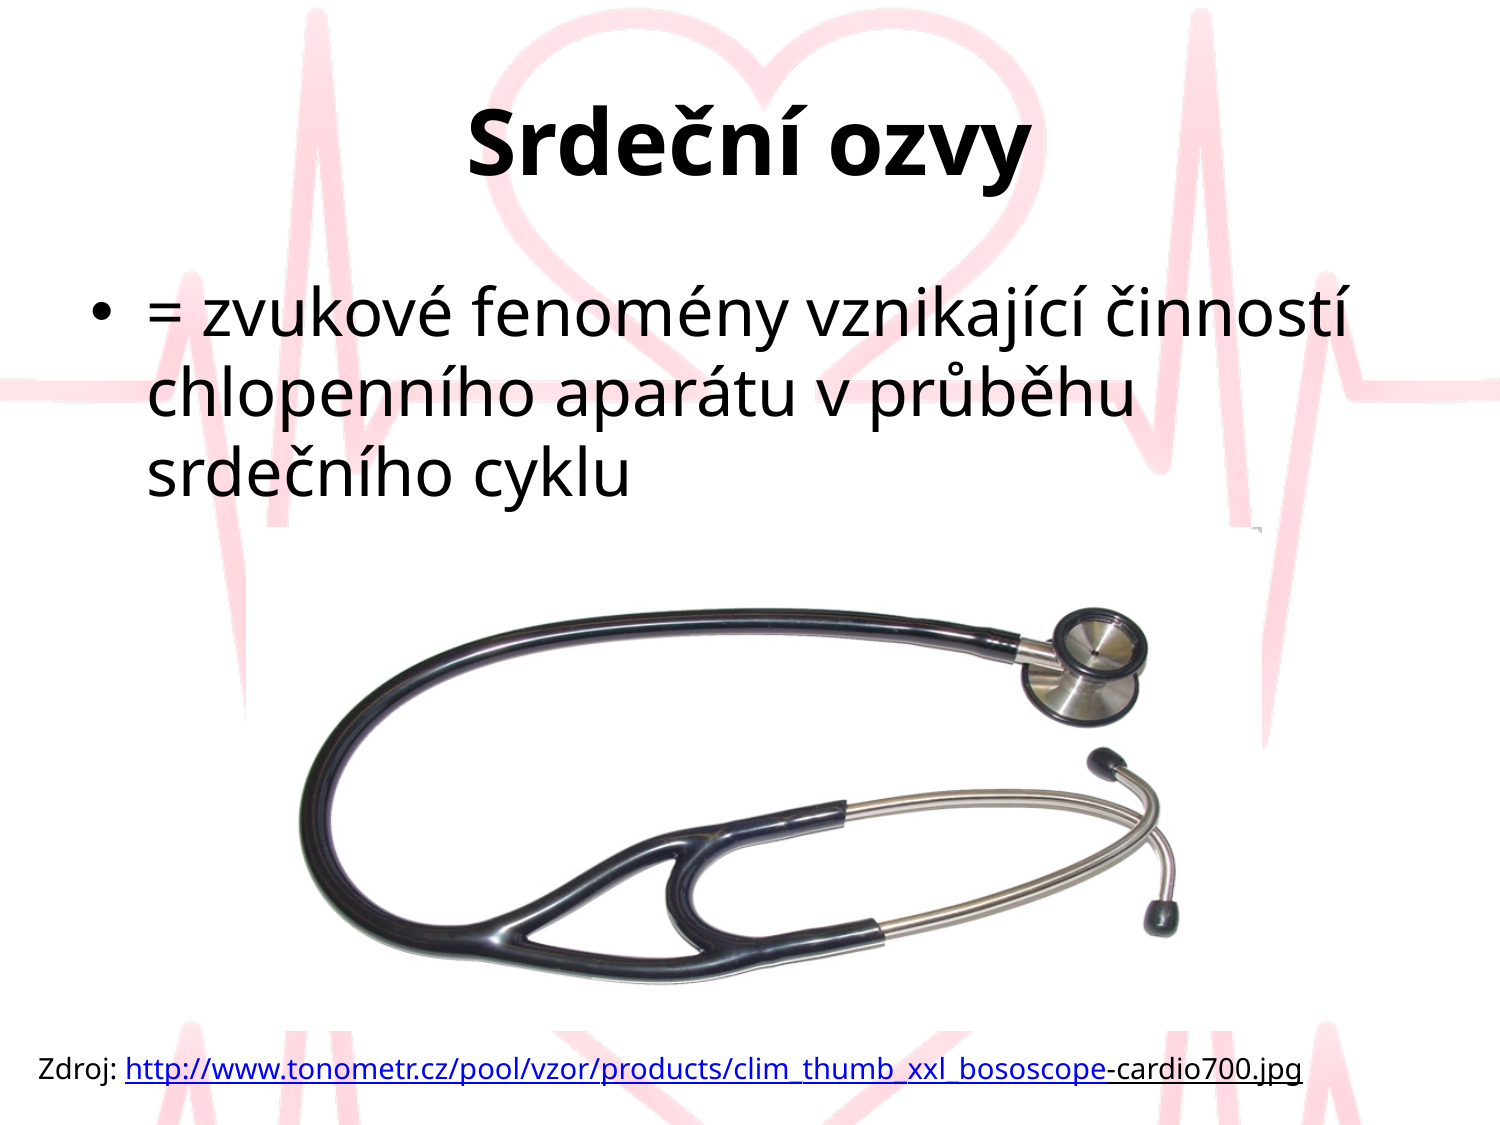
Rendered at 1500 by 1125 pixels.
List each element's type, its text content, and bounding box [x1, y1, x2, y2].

list = zvukové fenomény vznikající činností chlopenního aparátu v průběhu srdečního cyklu [75, 262, 1425, 1005]
title Srdeční ozvy [75, 45, 1425, 233]
text_box Zdroj: http://www.tonometr.cz/pool/vzor/products/clim_thumb_xxl_bososcope-cardio700.jpg [23, 1042, 1477, 1098]
picture [245, 526, 1262, 1032]
